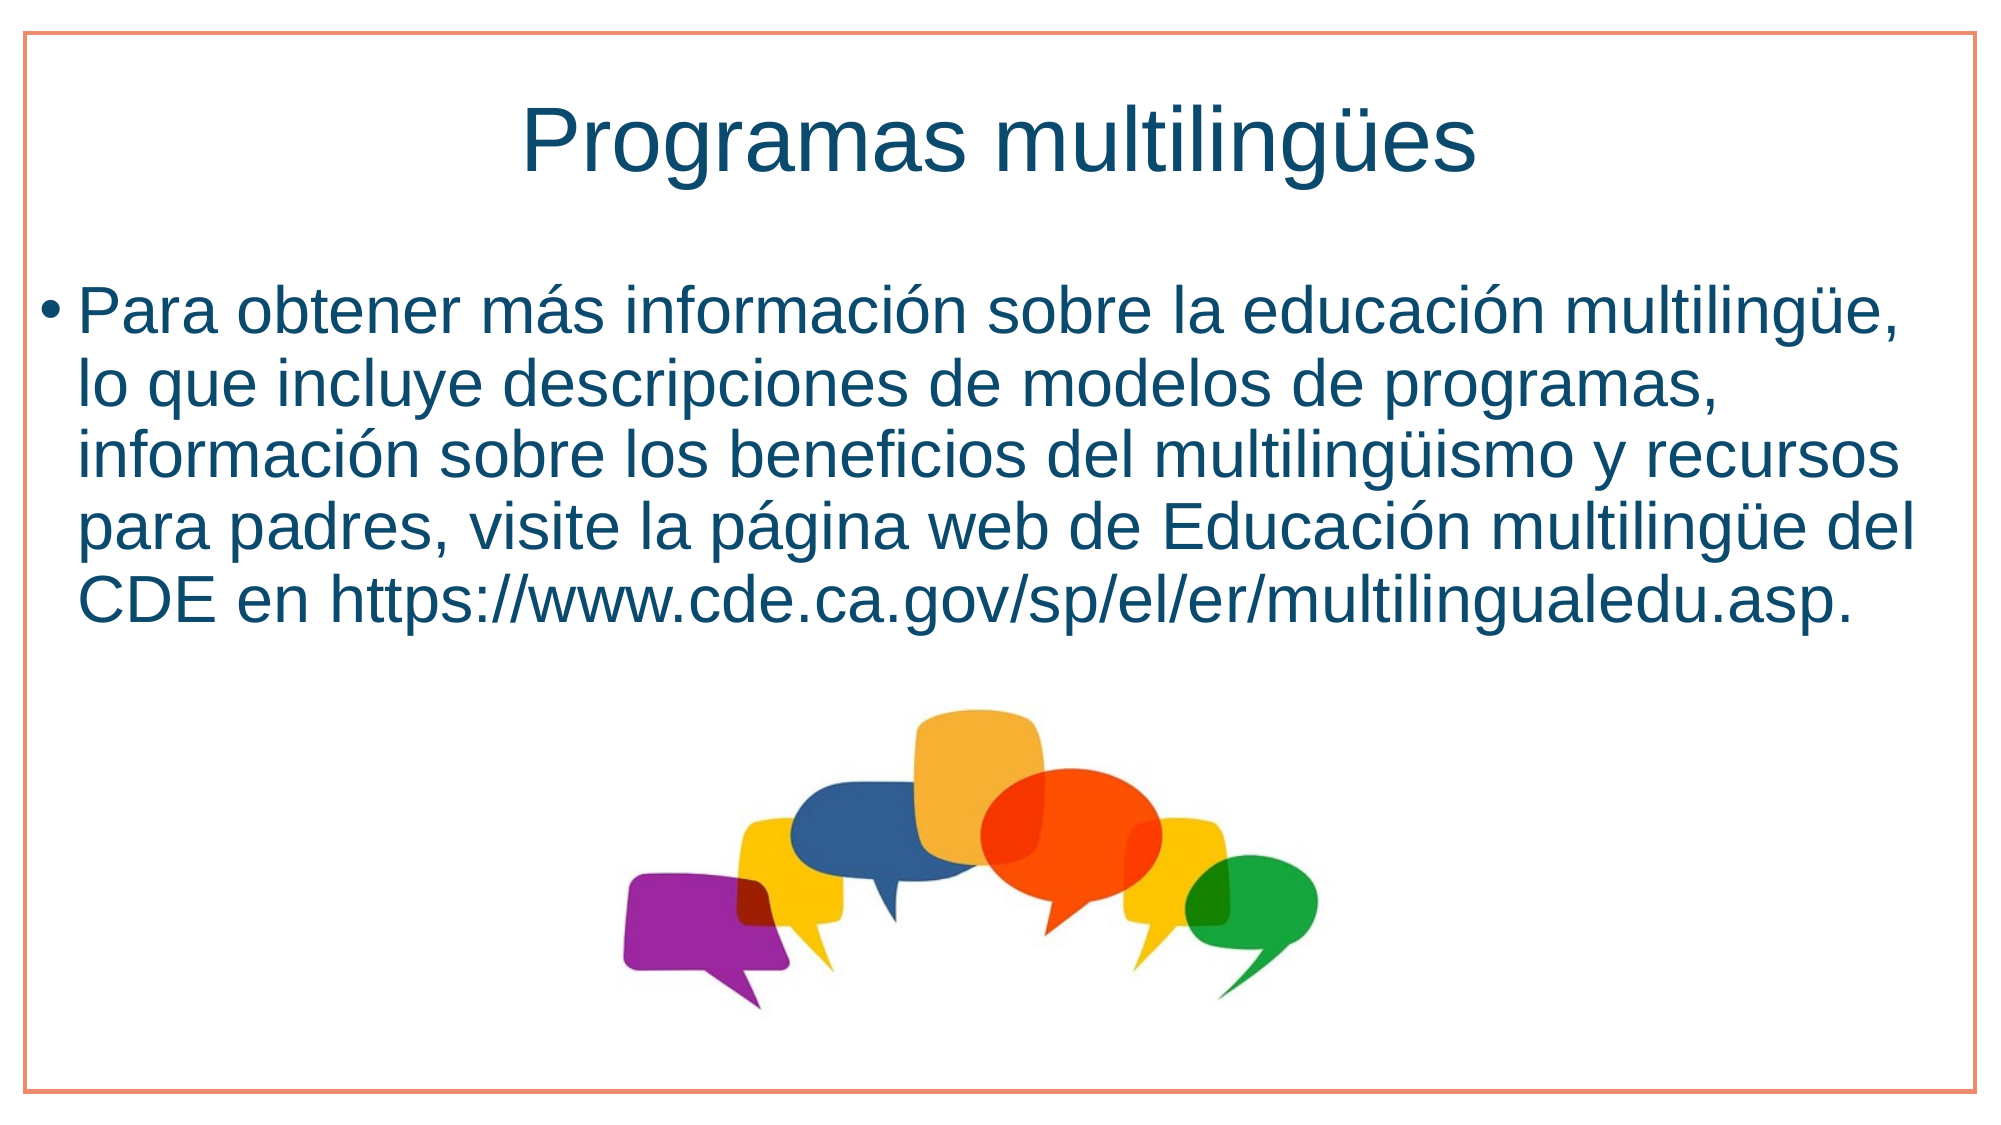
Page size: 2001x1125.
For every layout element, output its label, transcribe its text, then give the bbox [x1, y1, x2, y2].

title Programas multilingües [24, 33, 1975, 251]
list Para obtener más información sobre la educación multilingüe, lo que incluye descripciones de modelos de programas, información sobre los beneficios del multilingüismo y recursos para padres, visite la página web de Educación multilingüe del CDE en https://www.cde.ca.gov/sp/el/er/multilingualedu.asp. [24, 268, 1975, 1092]
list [597, 683, 1349, 1028]
